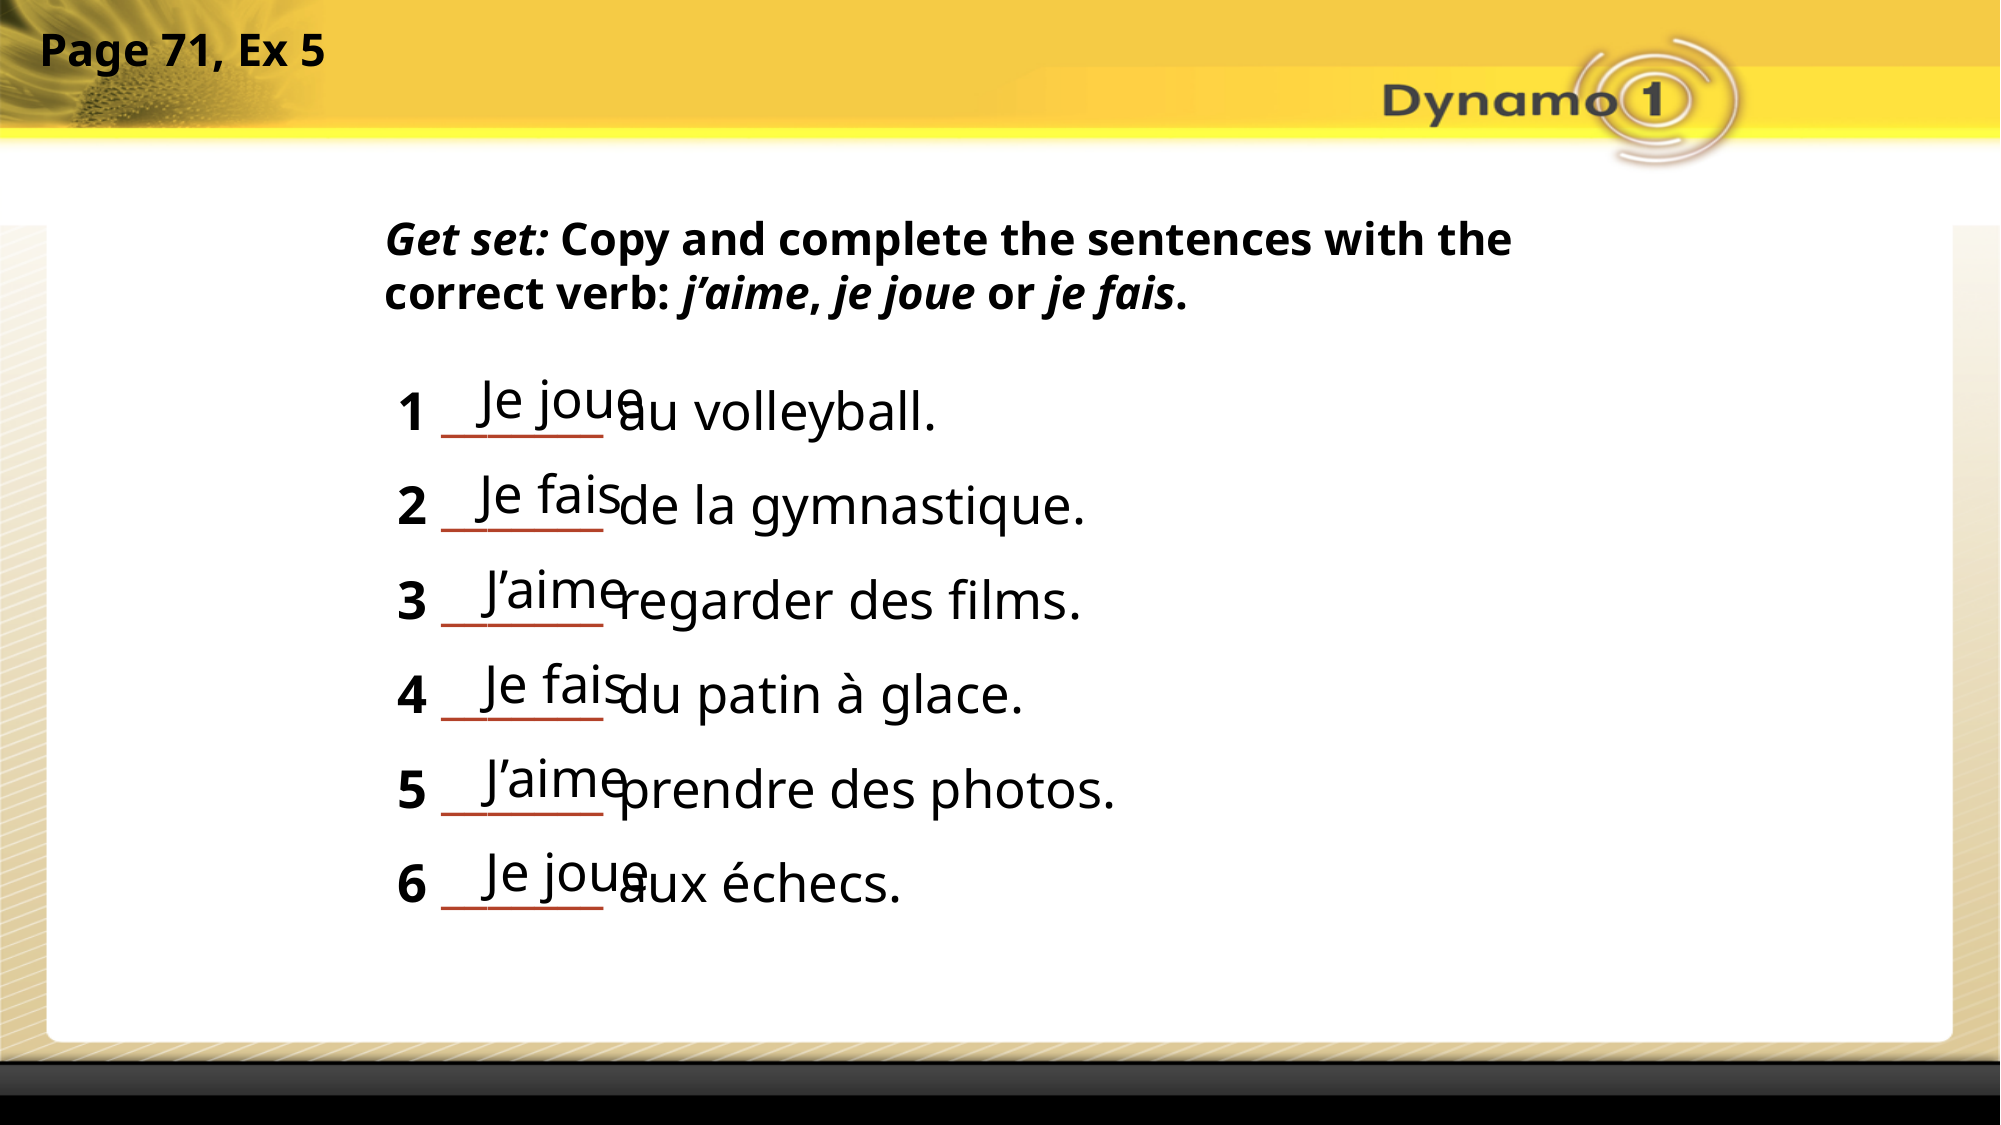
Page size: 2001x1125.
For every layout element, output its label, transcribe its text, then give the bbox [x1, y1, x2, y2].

picture [0, 0, 2000, 1125]
text_box Je fais [464, 453, 639, 532]
text_box Je joue [471, 831, 666, 910]
text_box J’aime [471, 738, 644, 816]
text_box J’aime [470, 548, 643, 627]
text_box Je fais [470, 643, 644, 722]
text_box 1 _______ au volleyball. 2 _______ de la gymnastique. 3 _______ regarder des films. 4 _______ du patin à glace. 5 _______ prendre des photos. 6 _______ aux échecs. [383, 338, 1373, 921]
text_box Je joue [465, 358, 661, 437]
text_box [383, 232, 414, 303]
text_box Get set: Copy and complete the sentences with the correct verb: j’aime, je joue or je fais. [319, 202, 1692, 326]
